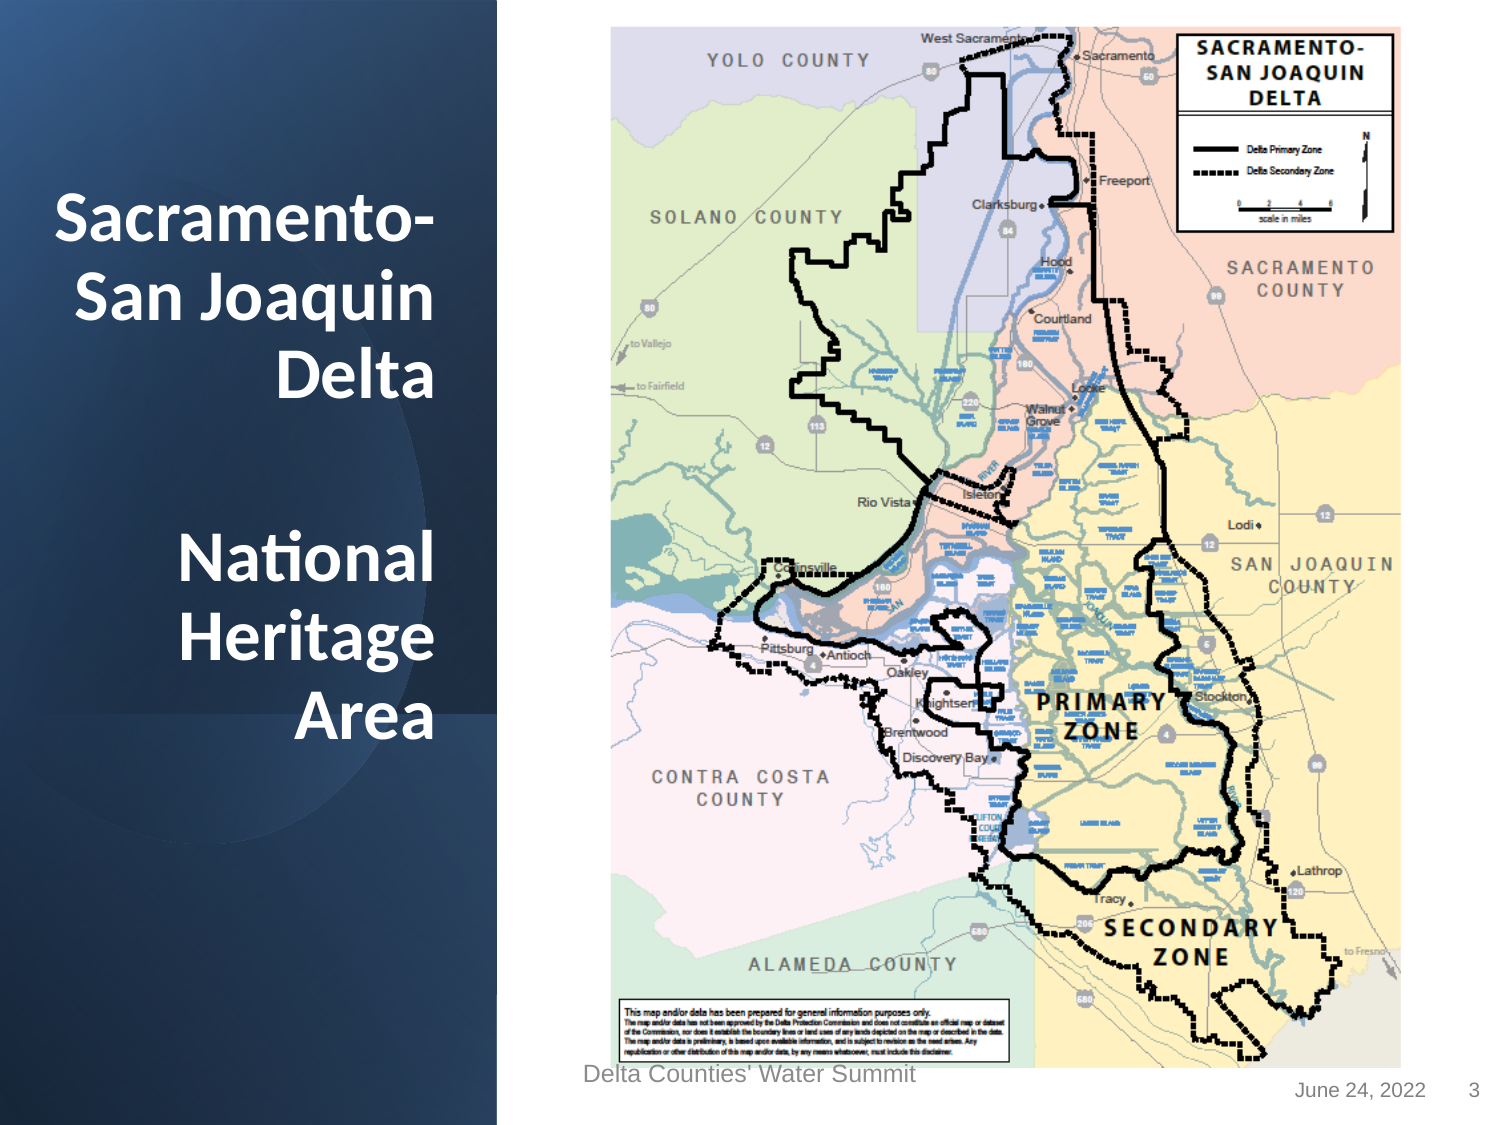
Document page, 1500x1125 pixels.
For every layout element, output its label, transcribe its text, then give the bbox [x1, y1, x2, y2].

slide_number 3 [1440, 1058, 1496, 1119]
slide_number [1103, 1058, 1440, 1119]
text_box Sacramento- San Joaquin Delta National Heritage Area [37, 74, 452, 763]
text_box [0, 0, 499, 1125]
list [599, 15, 1413, 1068]
footer Delta Counties' Water Summit [512, 1042, 988, 1103]
text_box [499, 0, 1500, 1125]
